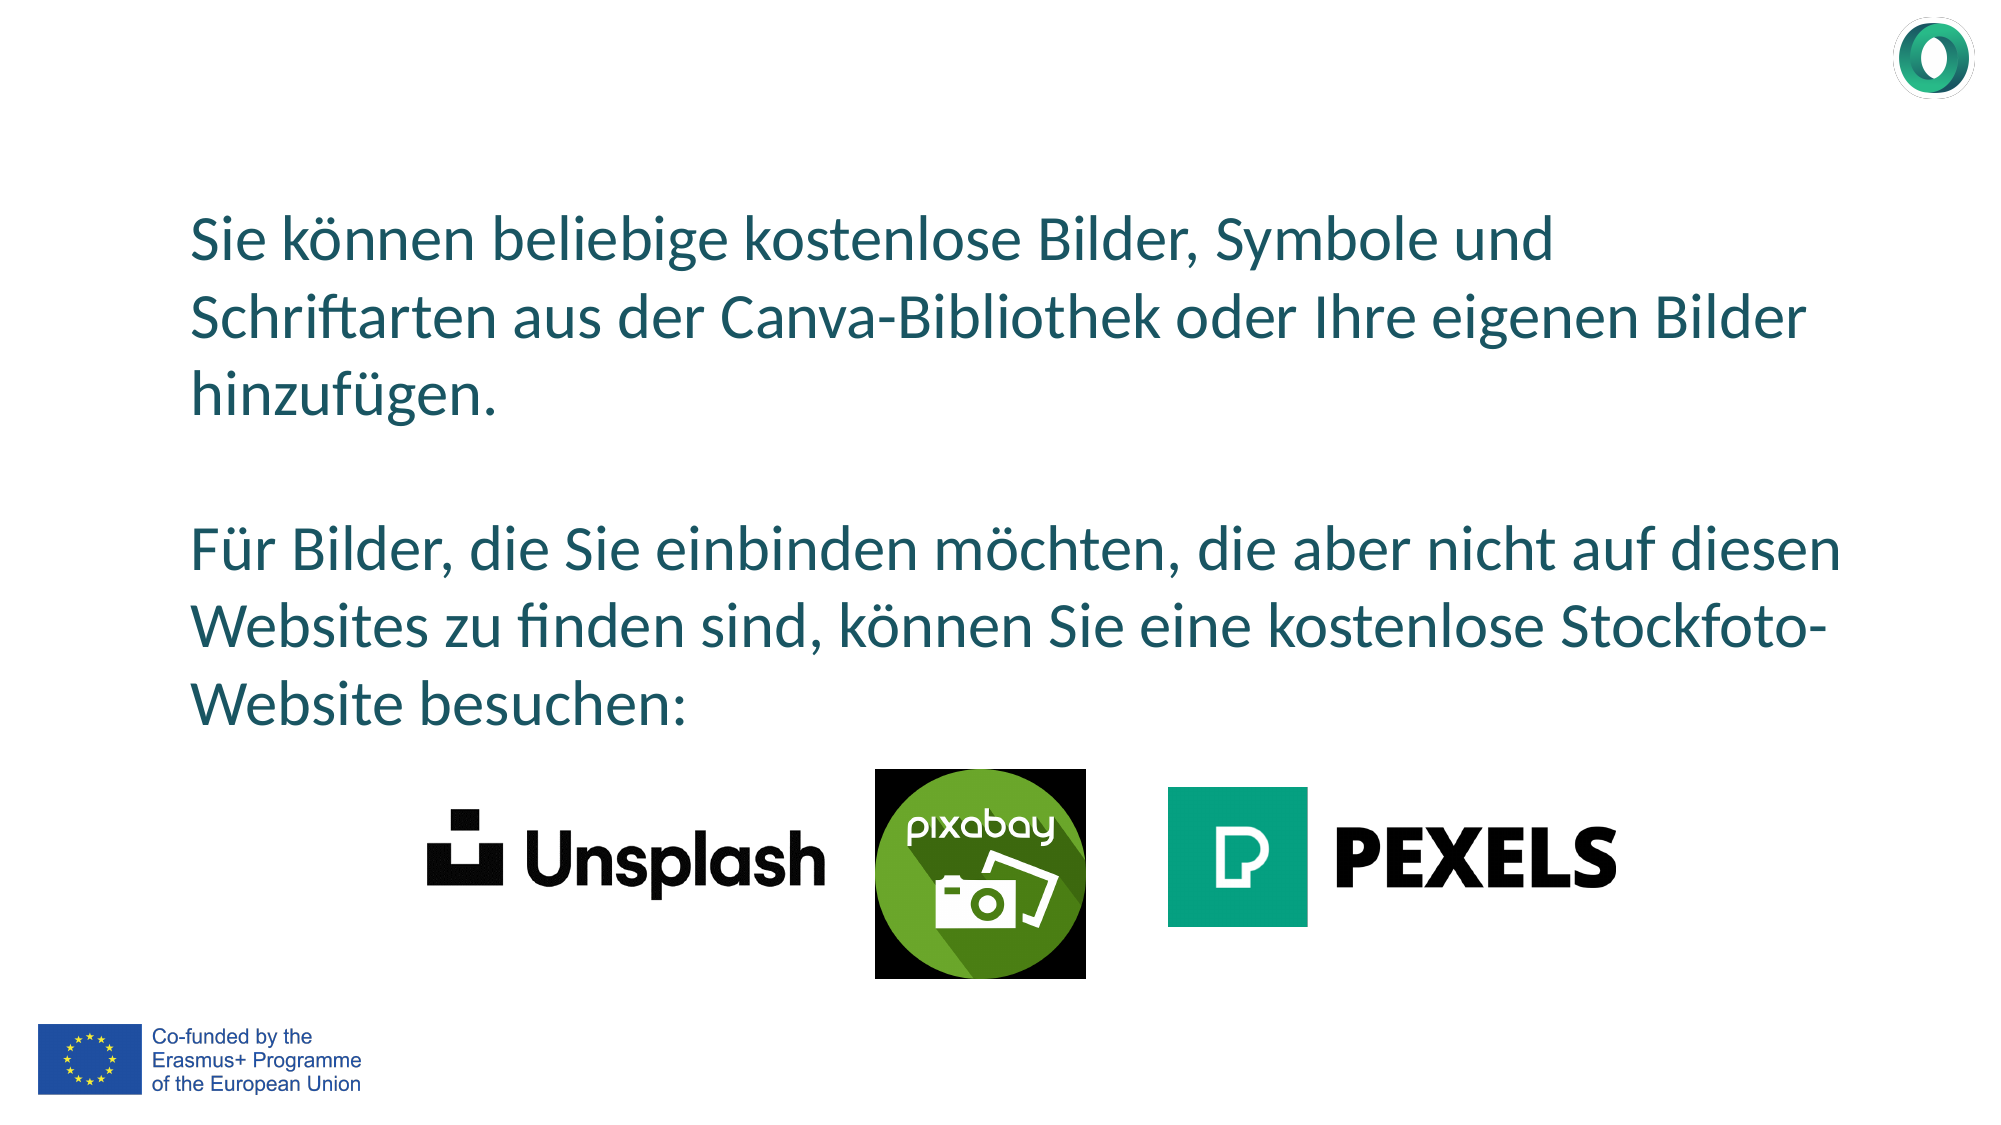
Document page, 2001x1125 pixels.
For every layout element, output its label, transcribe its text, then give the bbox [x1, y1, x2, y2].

picture [396, 768, 863, 927]
picture [1168, 787, 1616, 927]
text_box Sie können beliebige kostenlose Bilder, Symbole und Schriftarten aus der Canva-Bibliothek oder Ihre eigenen Bilder hinzufügen. Für Bilder, die Sie einbinden möchten, die aber nicht auf diesen Websites zu finden sind, können Sie eine kostenlose Stockfoto-Website besuchen: [175, 188, 1864, 791]
picture [875, 768, 1086, 979]
text_box [0, 1016, 377, 1103]
picture [1892, 17, 1975, 100]
picture [38, 1023, 361, 1095]
